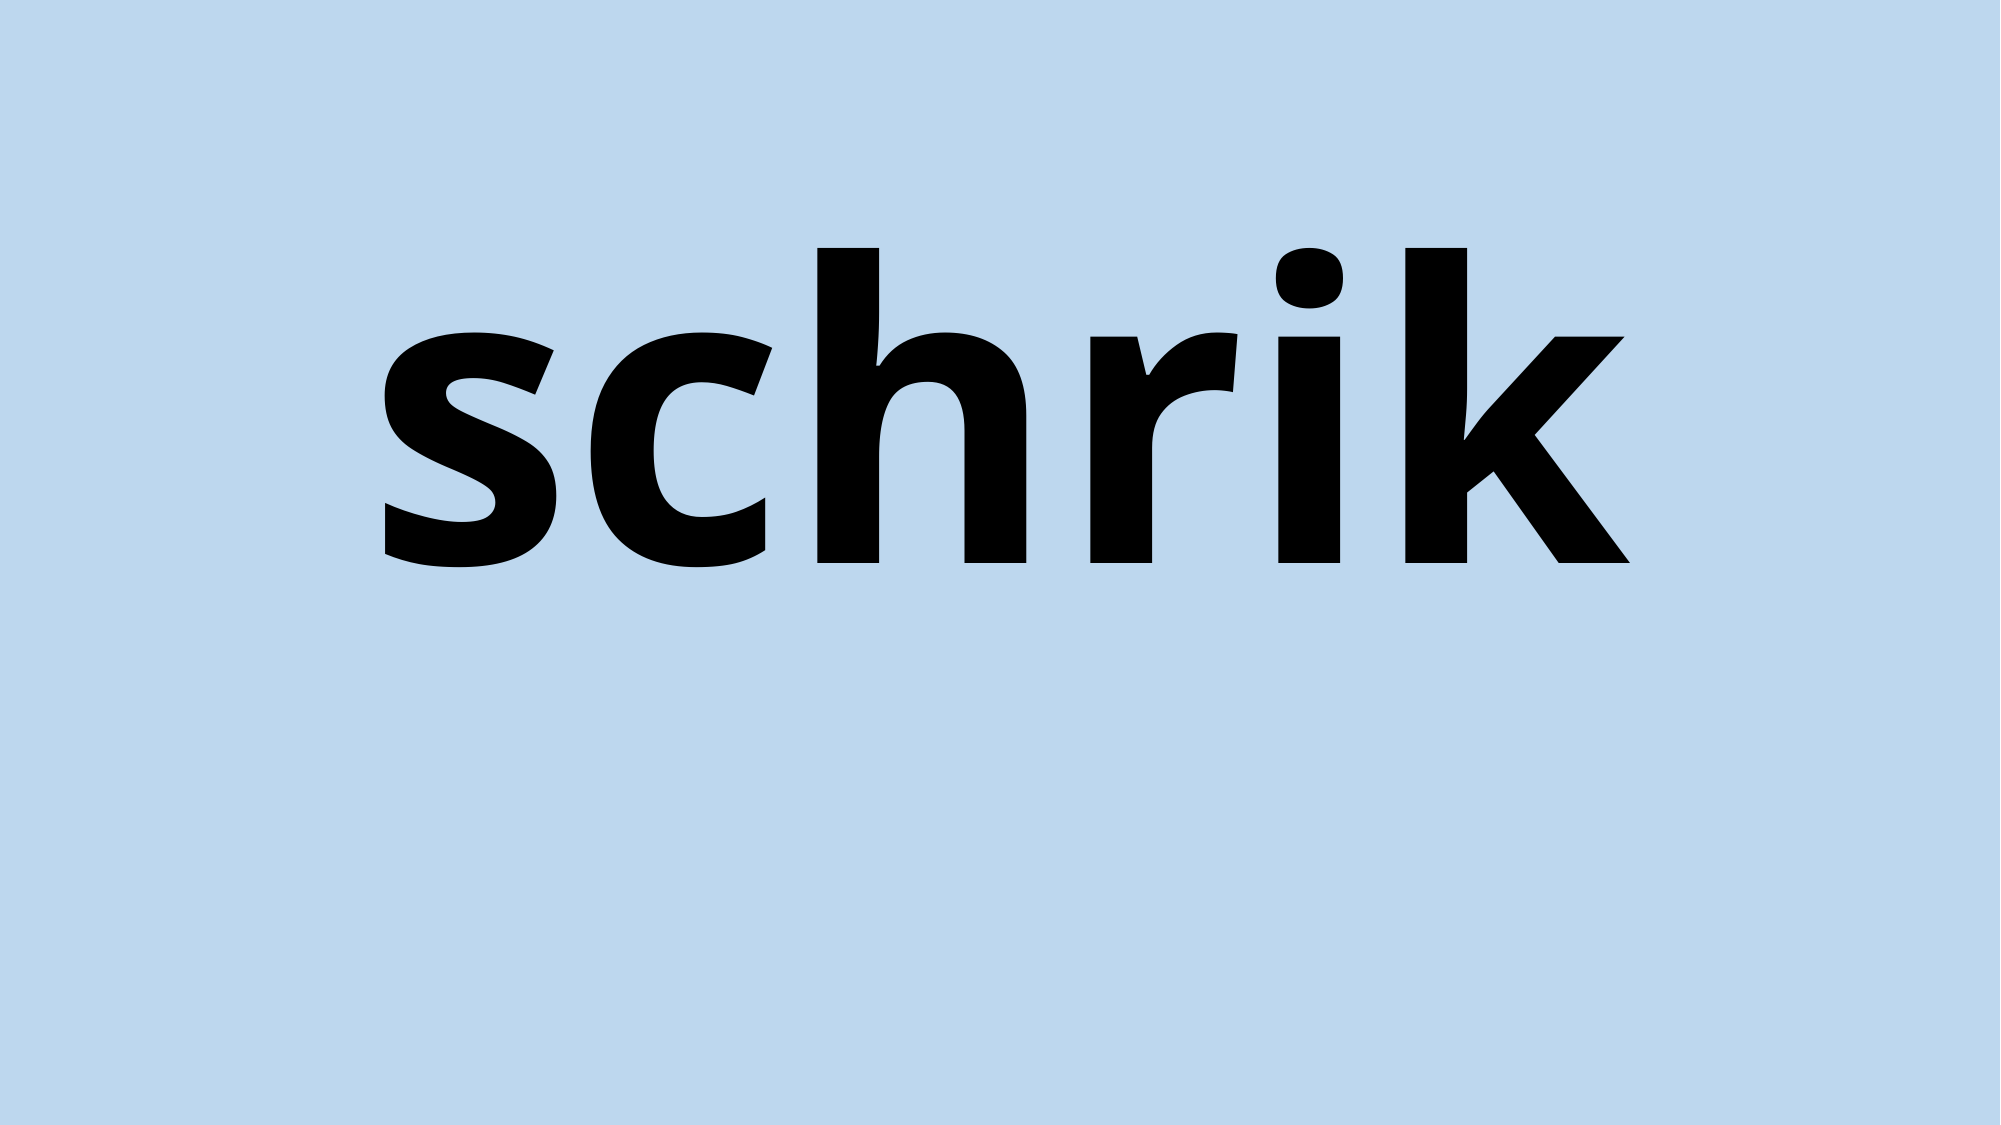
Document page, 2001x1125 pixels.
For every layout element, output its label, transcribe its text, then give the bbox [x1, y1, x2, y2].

title schrik [248, 231, 1749, 661]
